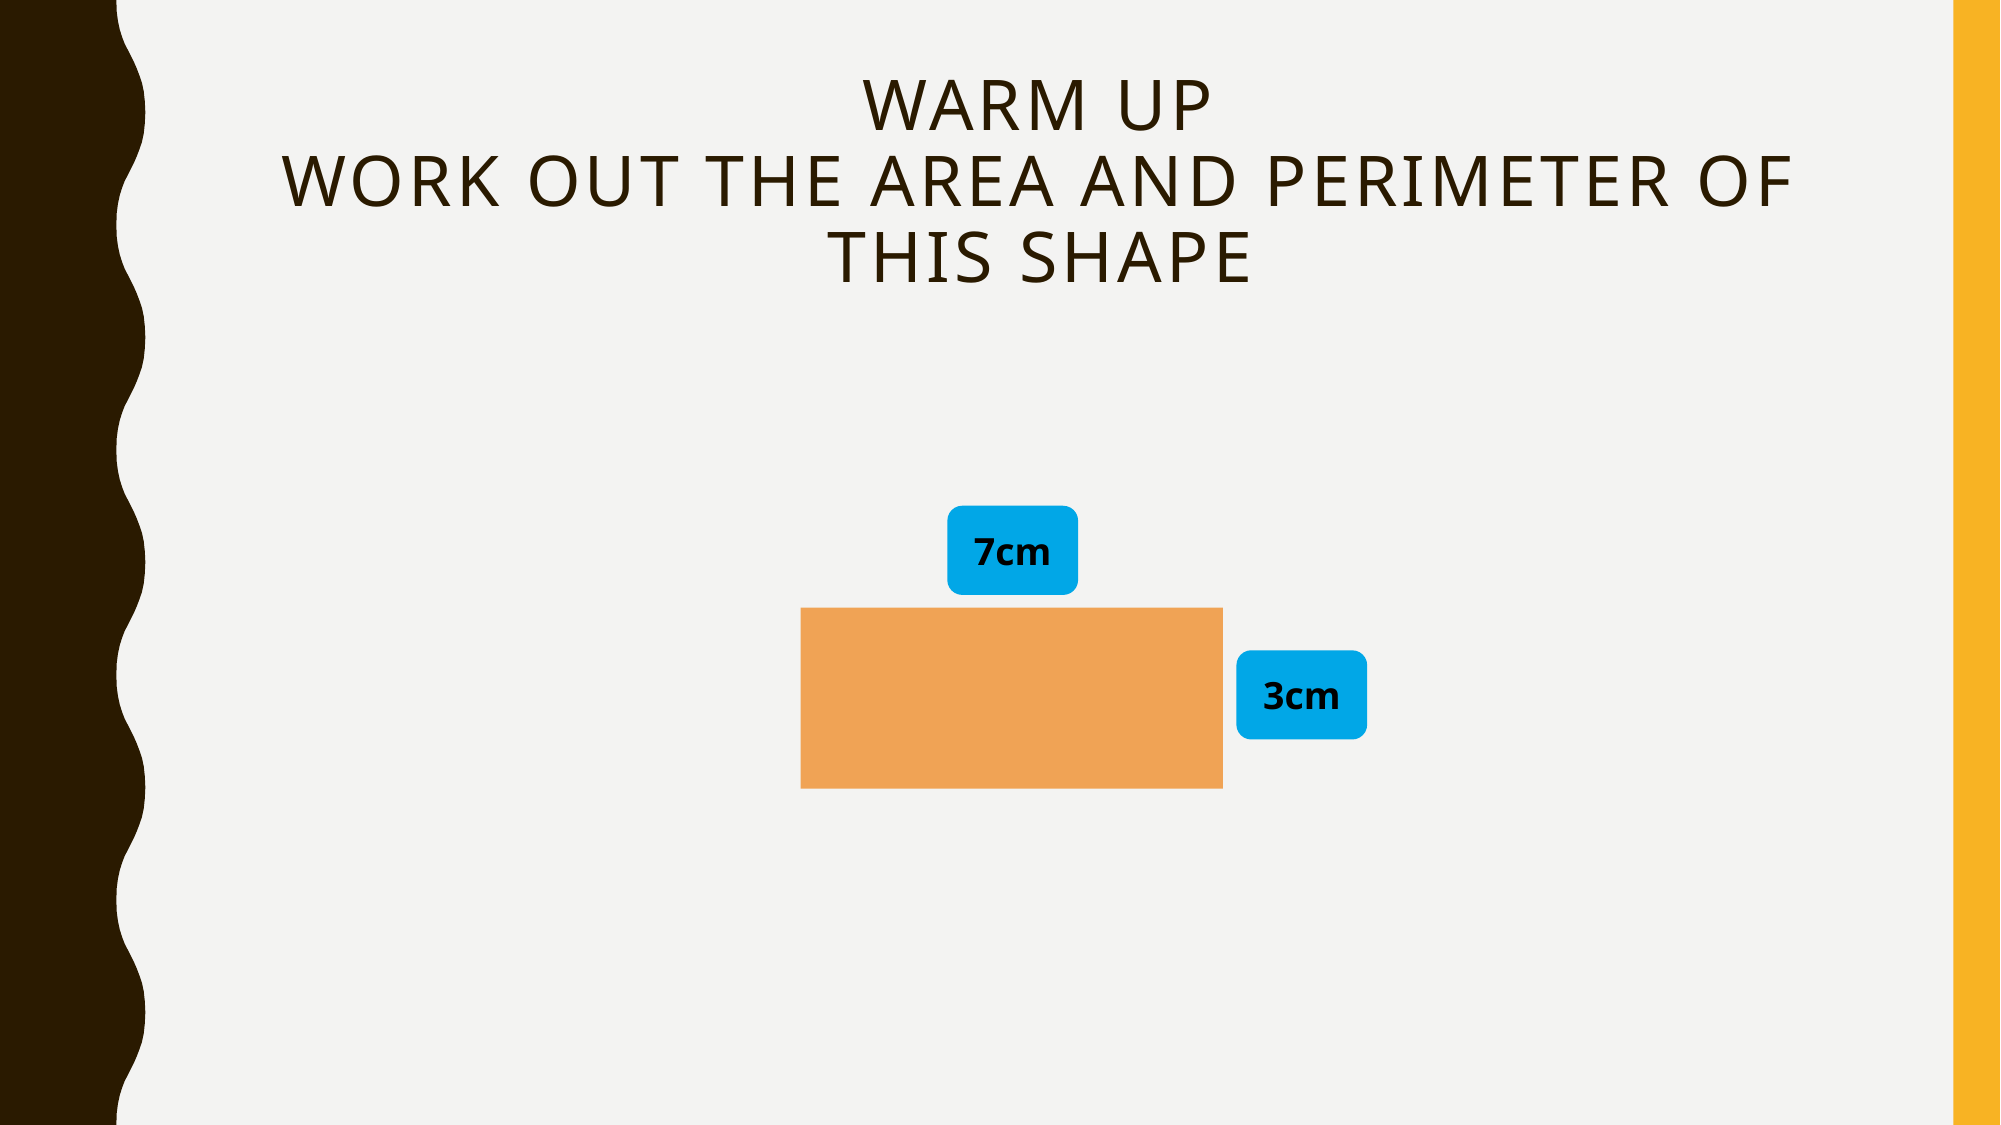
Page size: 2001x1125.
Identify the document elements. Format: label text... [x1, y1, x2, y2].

text_box 7cm [947, 505, 1079, 595]
title Warm up work out the area and perimeter of this shape [205, 62, 1875, 308]
text_box [800, 607, 1224, 790]
text_box 3cm [1236, 650, 1368, 740]
